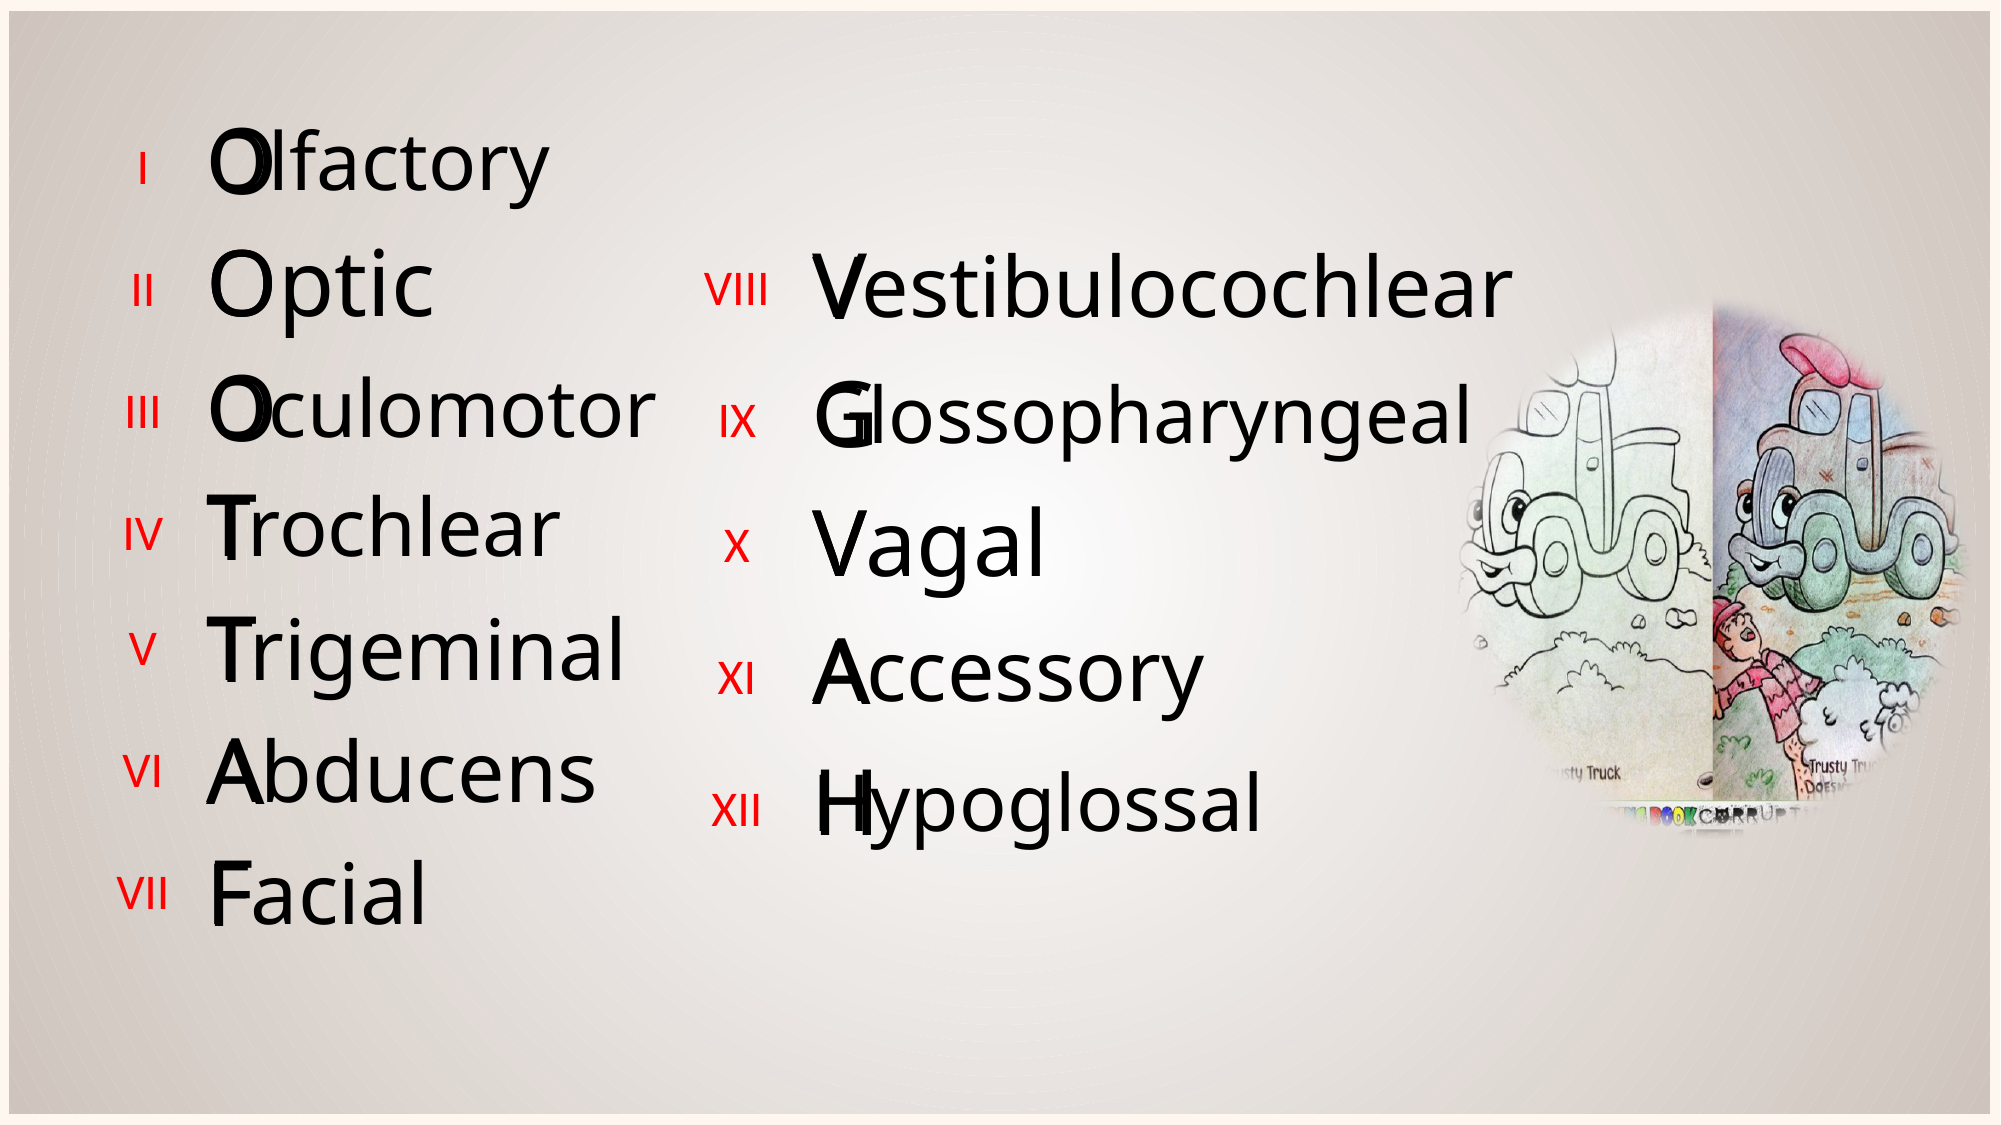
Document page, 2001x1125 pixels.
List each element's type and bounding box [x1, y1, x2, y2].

text_box [0, 0, 2000, 1125]
